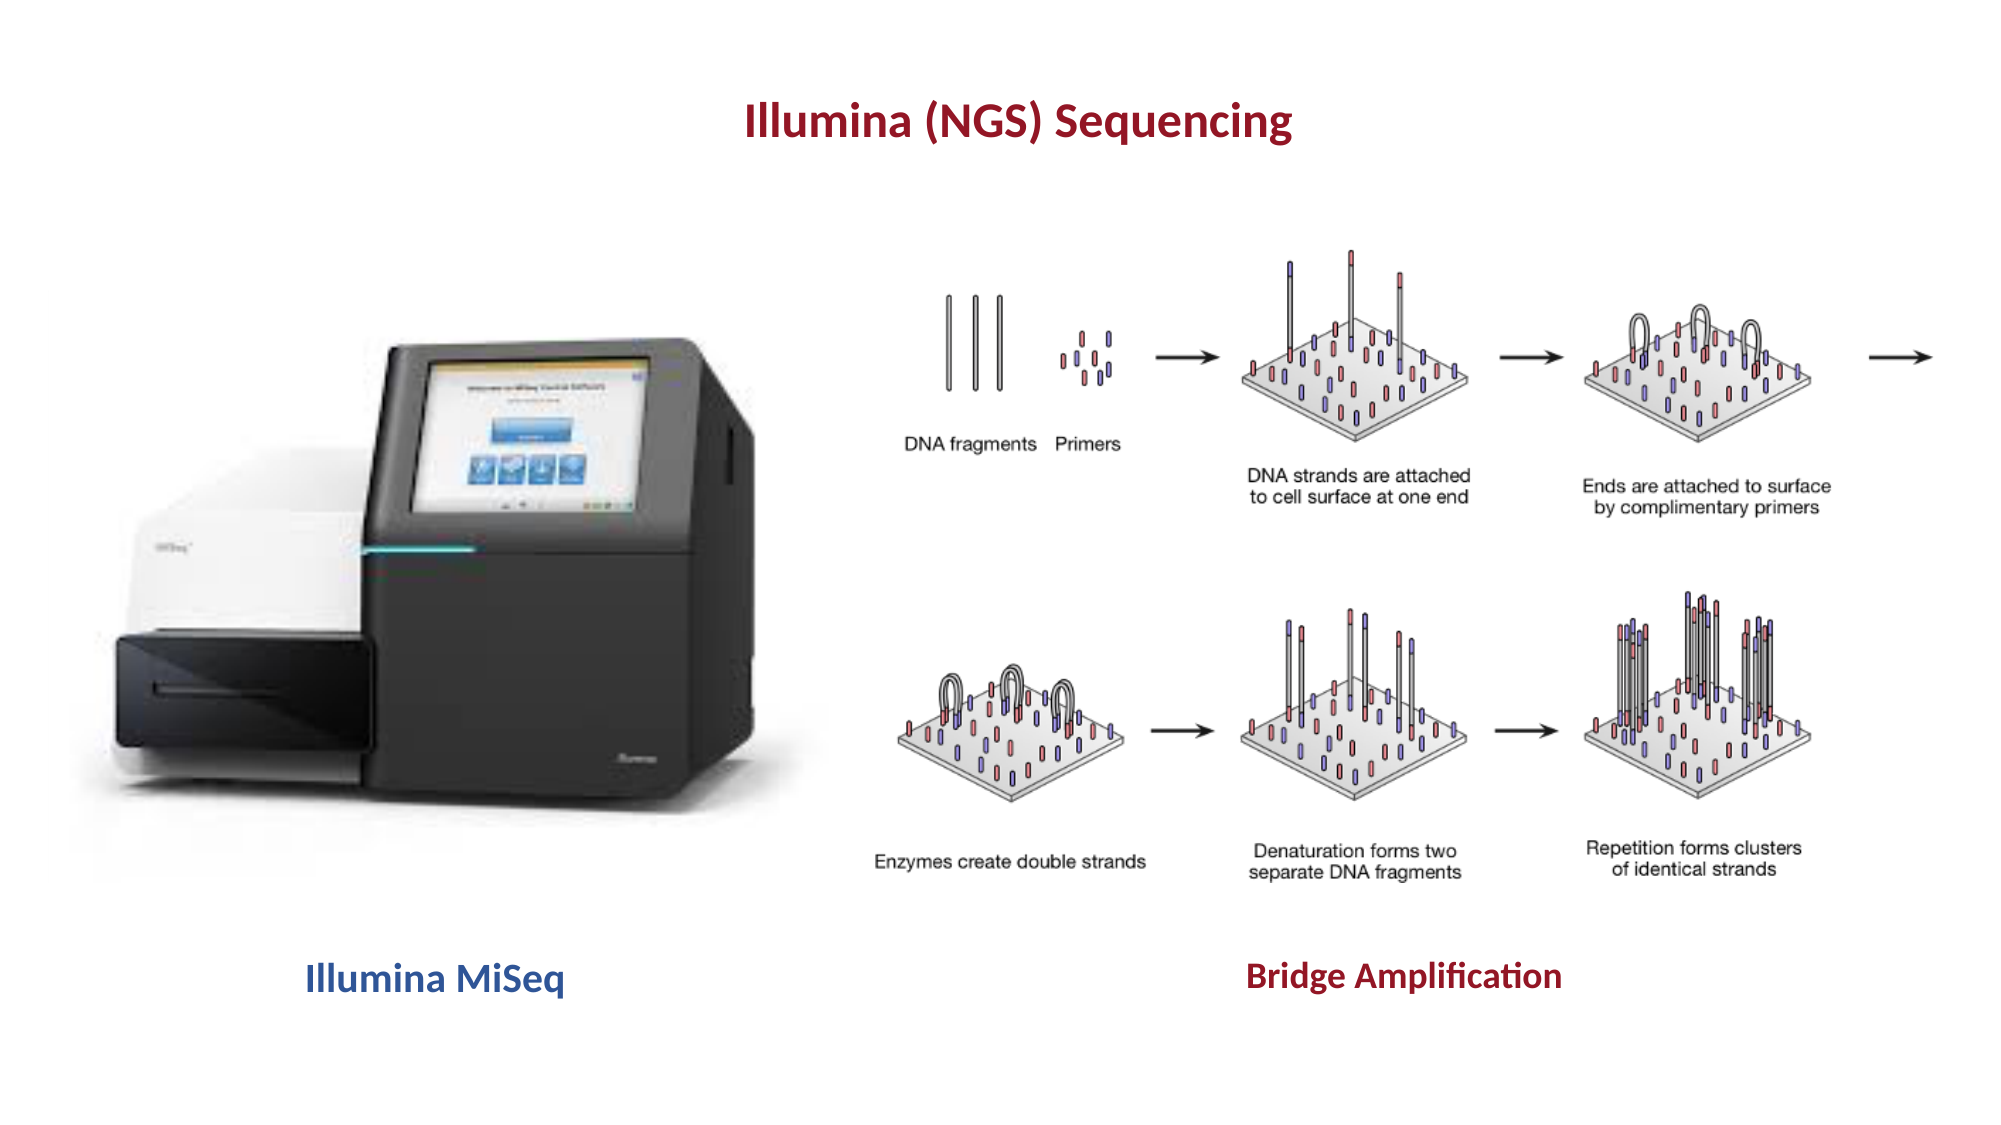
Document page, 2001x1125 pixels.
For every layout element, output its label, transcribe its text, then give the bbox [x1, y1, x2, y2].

picture [874, 246, 1943, 883]
text_box Bridge Amplification [1231, 943, 1592, 1003]
text_box Illumina MiSeq [290, 943, 615, 1009]
picture [47, 290, 838, 883]
text_box Illumina (NGS) Sequencing [707, 80, 1330, 156]
